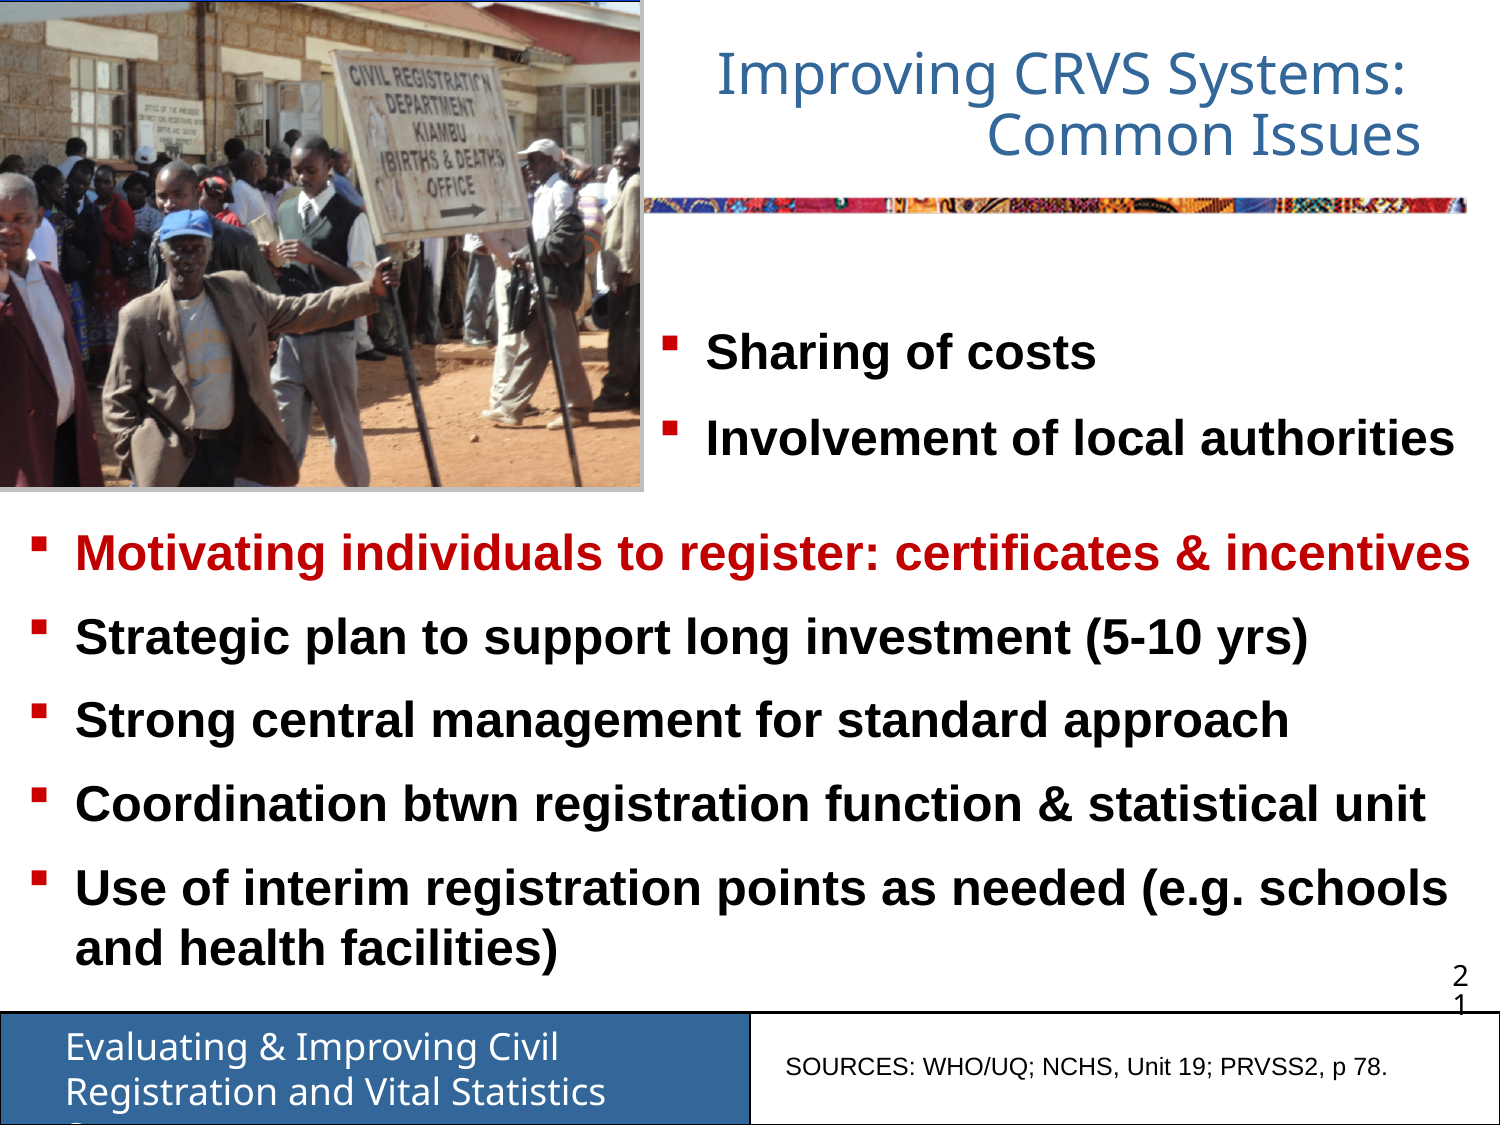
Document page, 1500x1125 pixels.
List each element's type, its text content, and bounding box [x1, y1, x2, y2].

picture [1, 1014, 749, 1124]
list Motivating individuals to register: certificates & incentives Strategic plan to support long investment (5-10 yrs) Strong central management for standard approach Coordination btwn registration function & statistical unit Use of interim registration points as needed (e.g. schools and health facilities) [12, 512, 1488, 1075]
picture [644, 187, 1481, 219]
title Improving CRVS Systems: Common Issues [645, 37, 1438, 175]
picture [0, 0, 641, 488]
text_box Sharing of costs Involvement of local authorities [643, 312, 1486, 513]
text_box SOURCES: WHO/UQ; NCHS, Unit 19; PRVSS2, p 78. [770, 1043, 1471, 1088]
